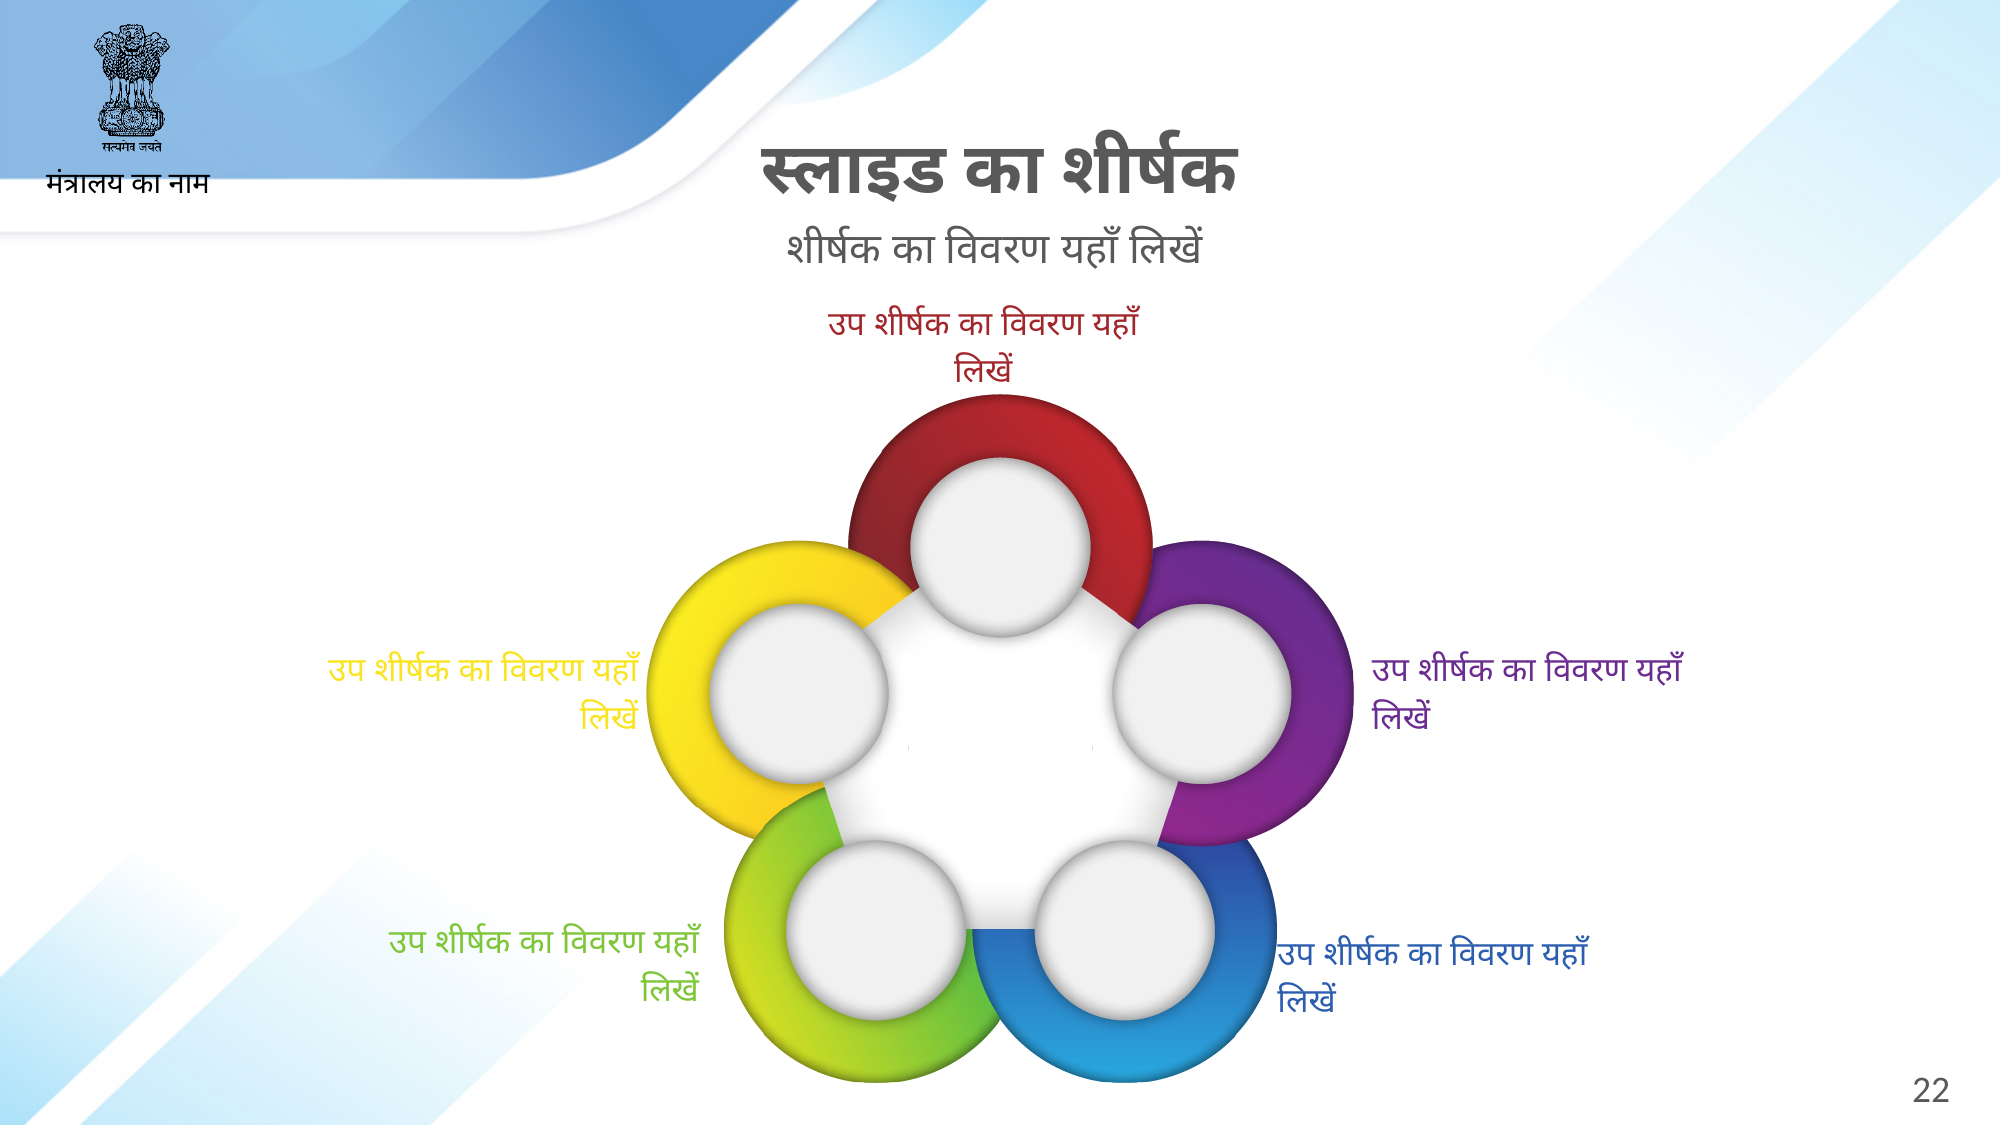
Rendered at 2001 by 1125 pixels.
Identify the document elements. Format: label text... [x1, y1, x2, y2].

text_box उप शीर्षक का विवरण यहाँ लिखें [1364, 636, 1709, 740]
picture [0, 0, 2001, 1125]
text_box उप शीर्षक का विवरण यहाँ लिखें [811, 290, 1156, 394]
text_box उप शीर्षक का विवरण यहाँ लिखें [1354, 919, 1615, 1024]
text_box उप शीर्षक का विवरण यहाँ लिखें [362, 908, 646, 1012]
list मंत्रालय का नाम [0, 161, 268, 260]
slide_number 22 [1862, 1057, 2000, 1125]
text_box उप शीर्षक का विवरण यहाँ लिखें [301, 636, 646, 740]
list स्लाइड का शीर्षक [279, 125, 1721, 209]
list शीर्षक का विवरण यहाँ लिखें [279, 219, 1721, 315]
